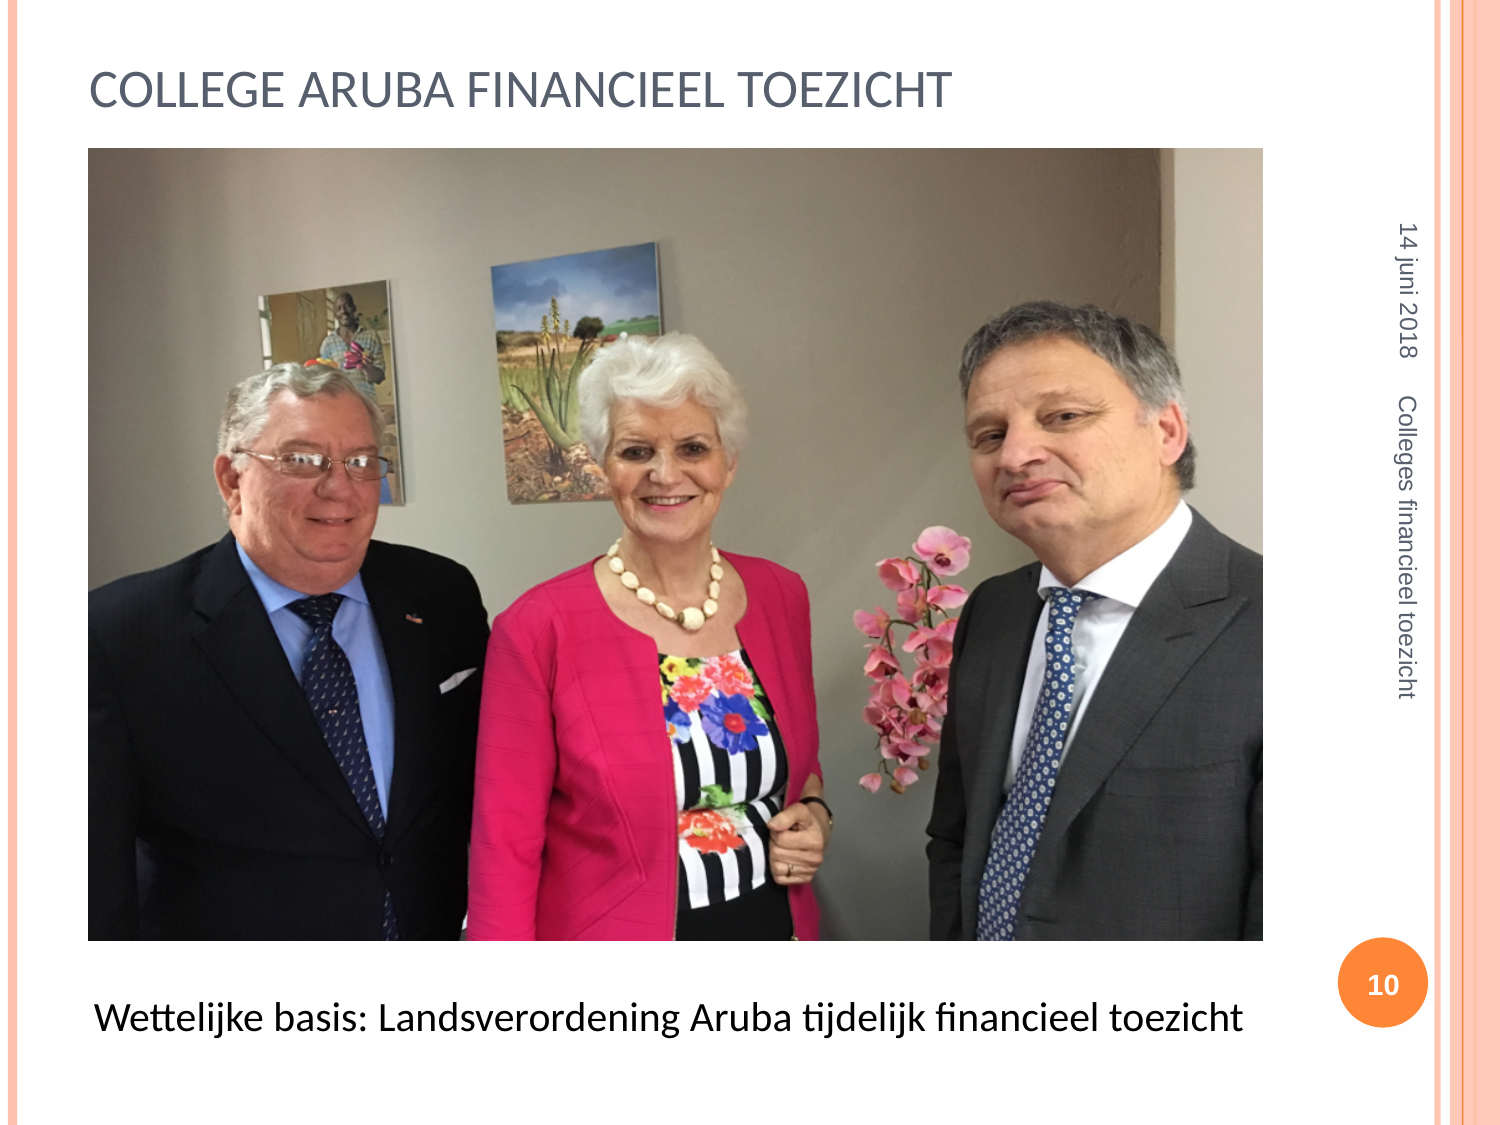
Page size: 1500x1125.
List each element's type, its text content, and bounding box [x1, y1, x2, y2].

footer Colleges financieel toezicht [1379, 380, 1440, 906]
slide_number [1378, 43, 1442, 374]
list Wettelijke basis: Landsverordening Aruba tijdelijk financieel toezicht [78, 266, 1305, 1067]
picture [88, 148, 1264, 941]
slide_number 10 [1333, 940, 1434, 1026]
title College Aruba financieel toezicht [75, 45, 1300, 126]
